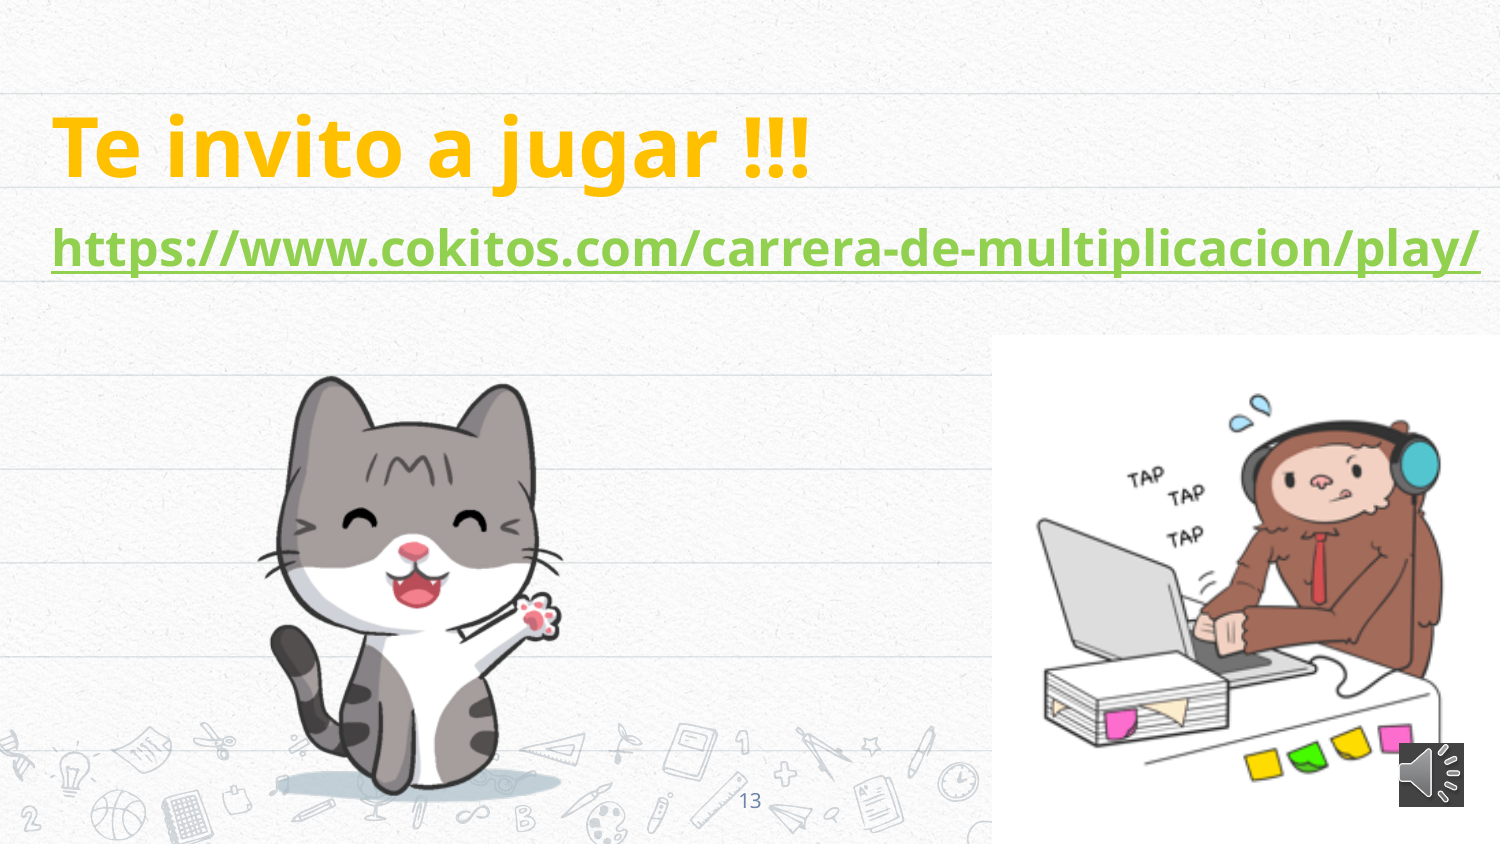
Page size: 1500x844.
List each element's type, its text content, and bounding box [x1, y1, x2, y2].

list Te invito a jugar !!! https://www.cokitos.com/carrera-de-multiplicacion/play/ [32, 79, 1500, 520]
slide_number 13 [705, 779, 795, 825]
picture [0, 0, 1500, 844]
